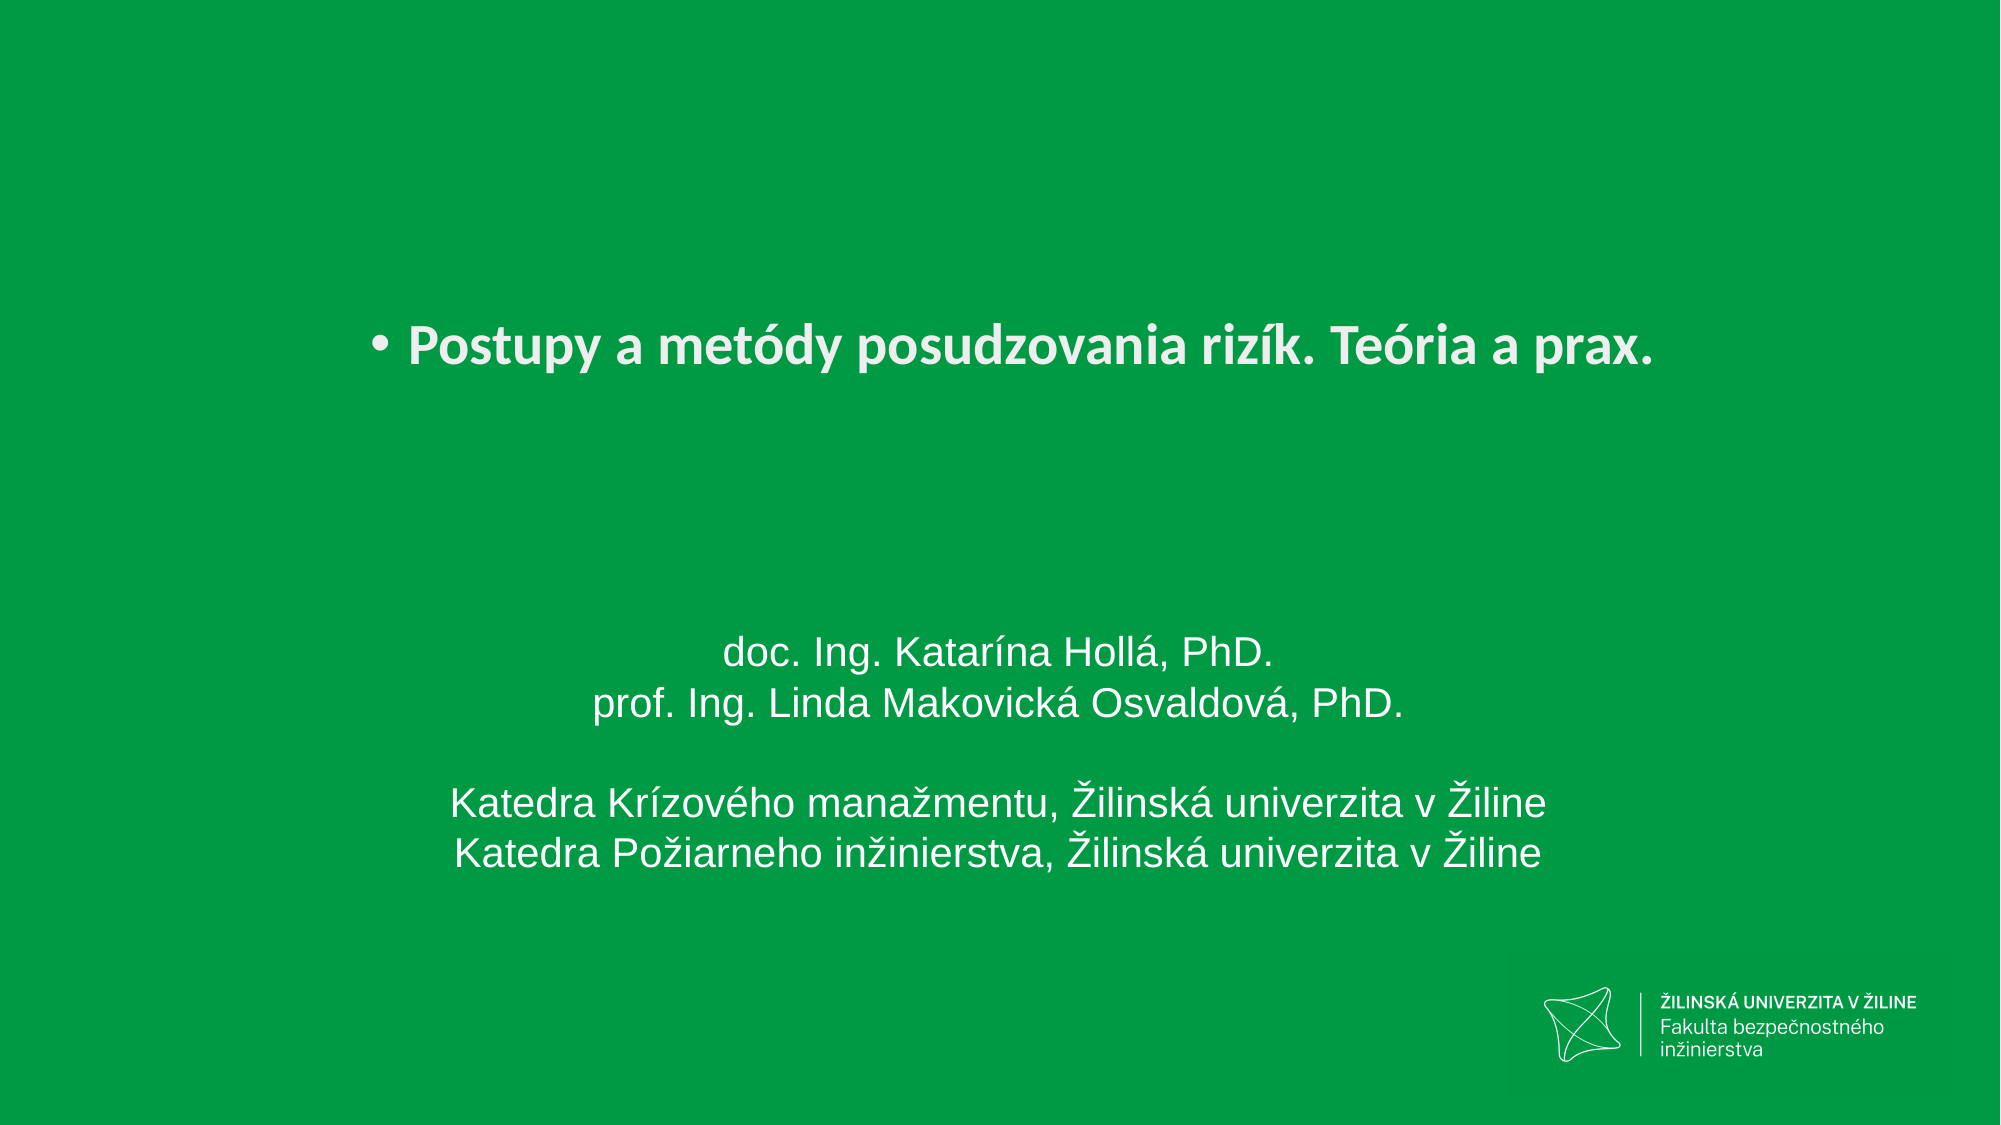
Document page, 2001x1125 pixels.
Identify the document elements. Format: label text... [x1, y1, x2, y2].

picture [1507, 950, 1953, 1099]
text_box doc. Ing. Katarína Hollá, PhD. prof. Ing. Linda Makovická Osvaldová, PhD. Katedra Krízového manažmentu, Žilinská univerzita v Žiline Katedra Požiarneho inžinierstva, Žilinská univerzita v Žiline [398, 517, 1598, 933]
title Postupy a metódy posudzovania rizík. Teória a prax. [72, 206, 1955, 485]
